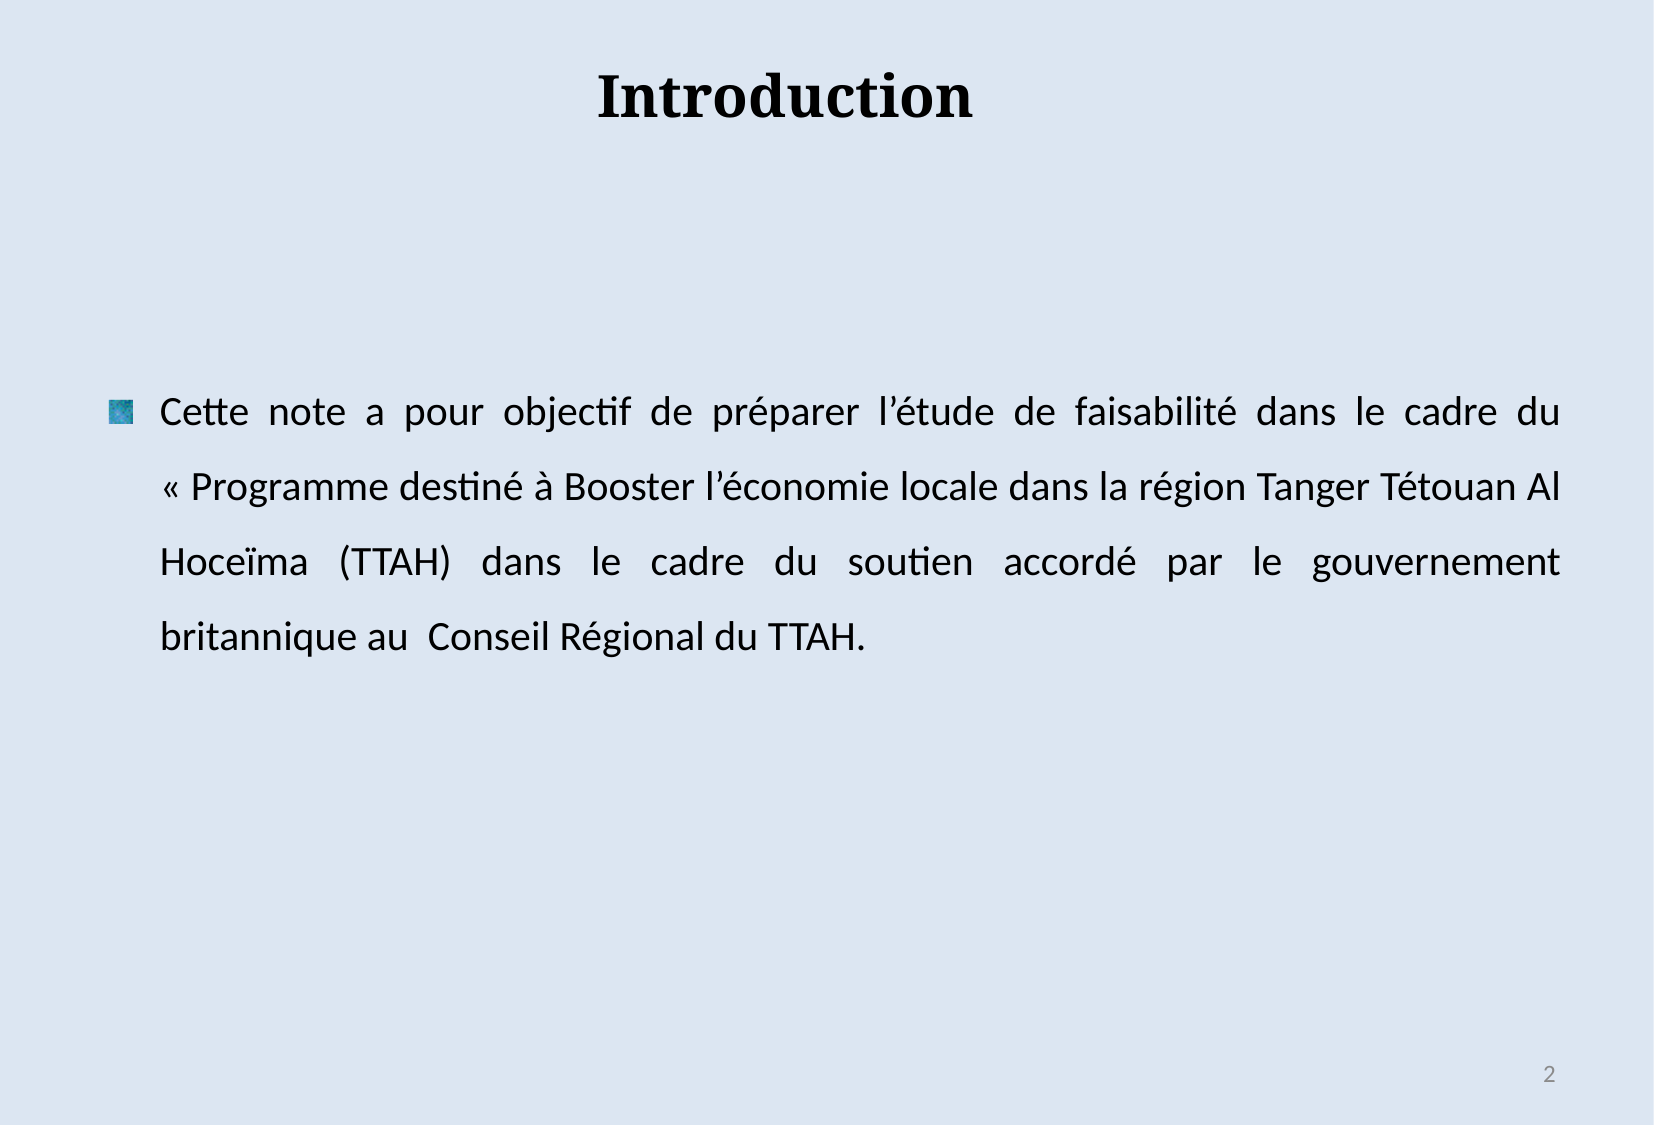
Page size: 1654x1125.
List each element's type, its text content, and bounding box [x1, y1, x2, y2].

picture [103, 394, 133, 424]
list Cette note a pour objectif de préparer l’étude de faisabilité dans le cadre du « Programme destiné à Booster l’économie locale dans la région Tanger Tétouan Al Hoceïma (TTAH) dans le cadre du soutien accordé par le gouvernement britannique au Conseil Régional du TTAH. [88, 351, 1577, 1094]
slide_number 2 [1185, 1042, 1571, 1103]
title Introduction [41, 0, 1530, 188]
